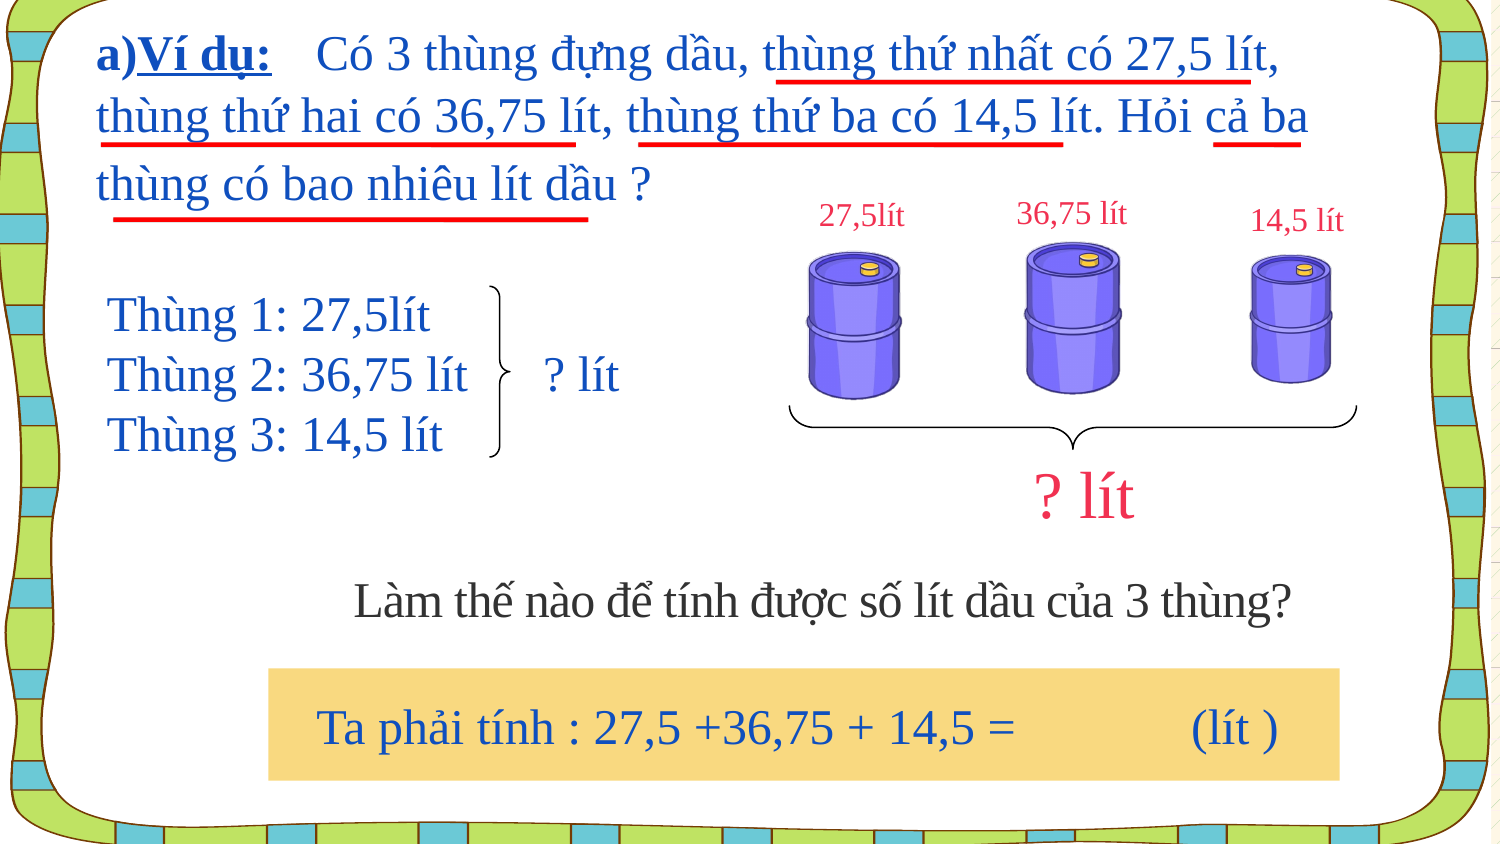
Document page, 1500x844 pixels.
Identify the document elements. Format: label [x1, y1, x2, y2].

picture [733, 194, 1396, 447]
text_box [0, 0, 1500, 844]
text_box [91, 273, 718, 471]
